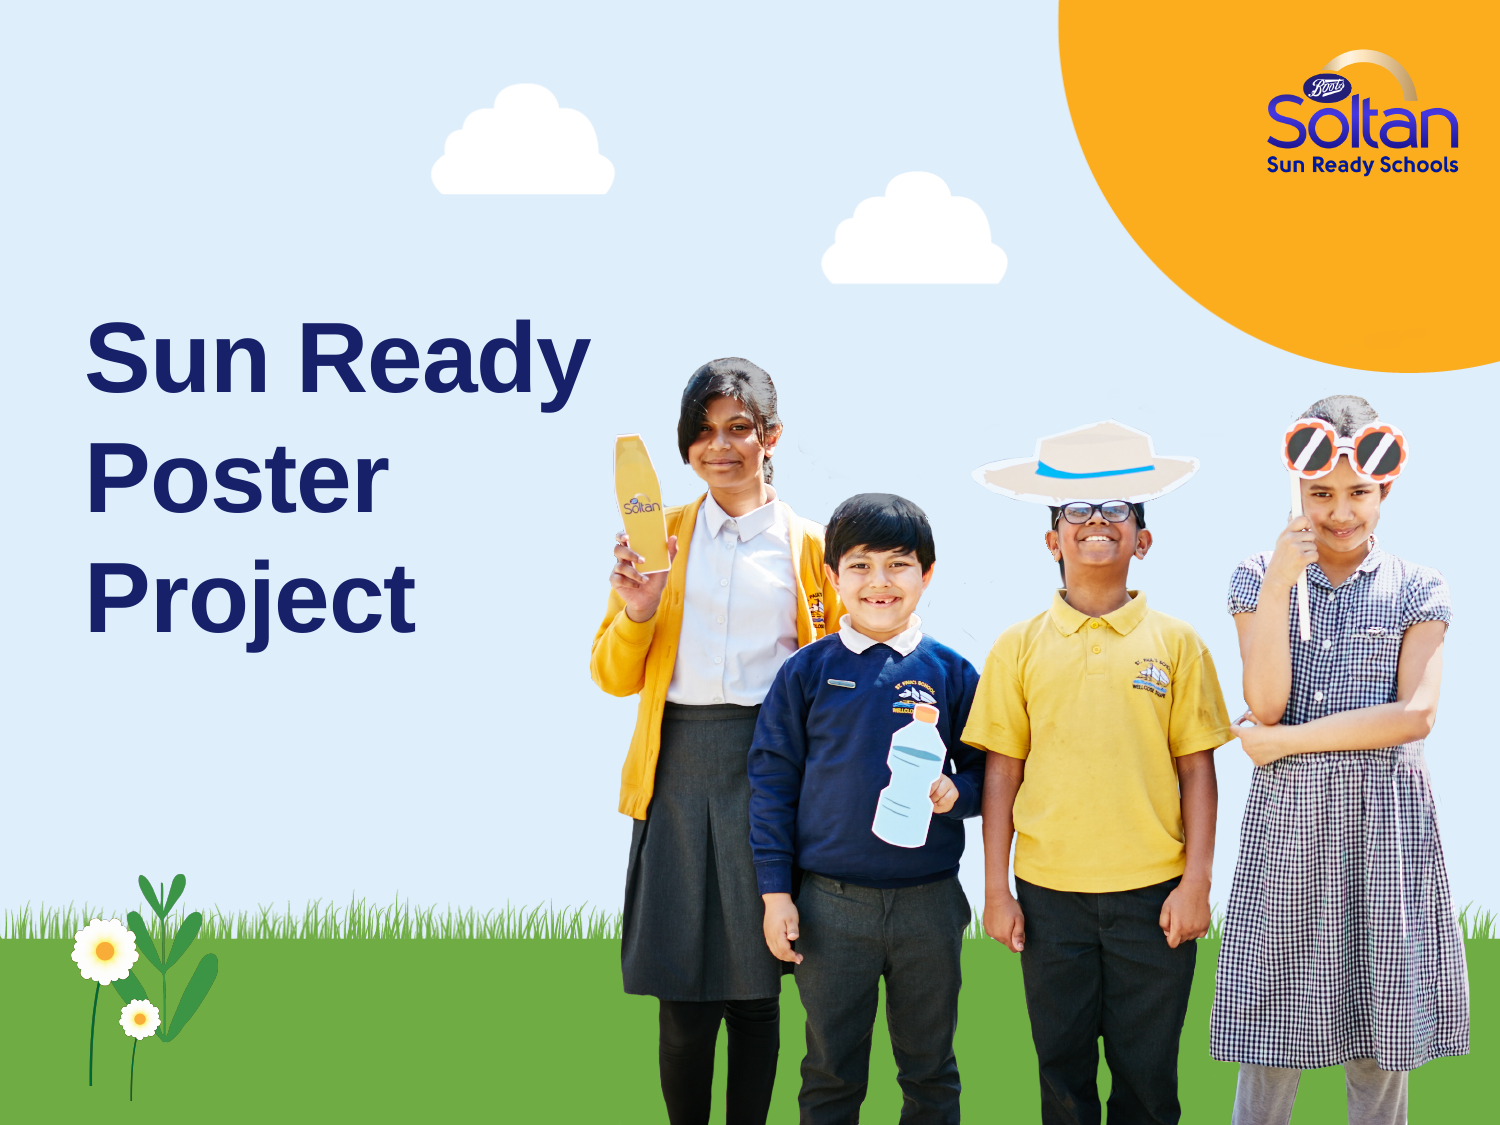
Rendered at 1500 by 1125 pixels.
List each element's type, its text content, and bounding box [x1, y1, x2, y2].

picture [0, 0, 1500, 1125]
text_box Sun Ready Poster Project [69, 285, 446, 710]
